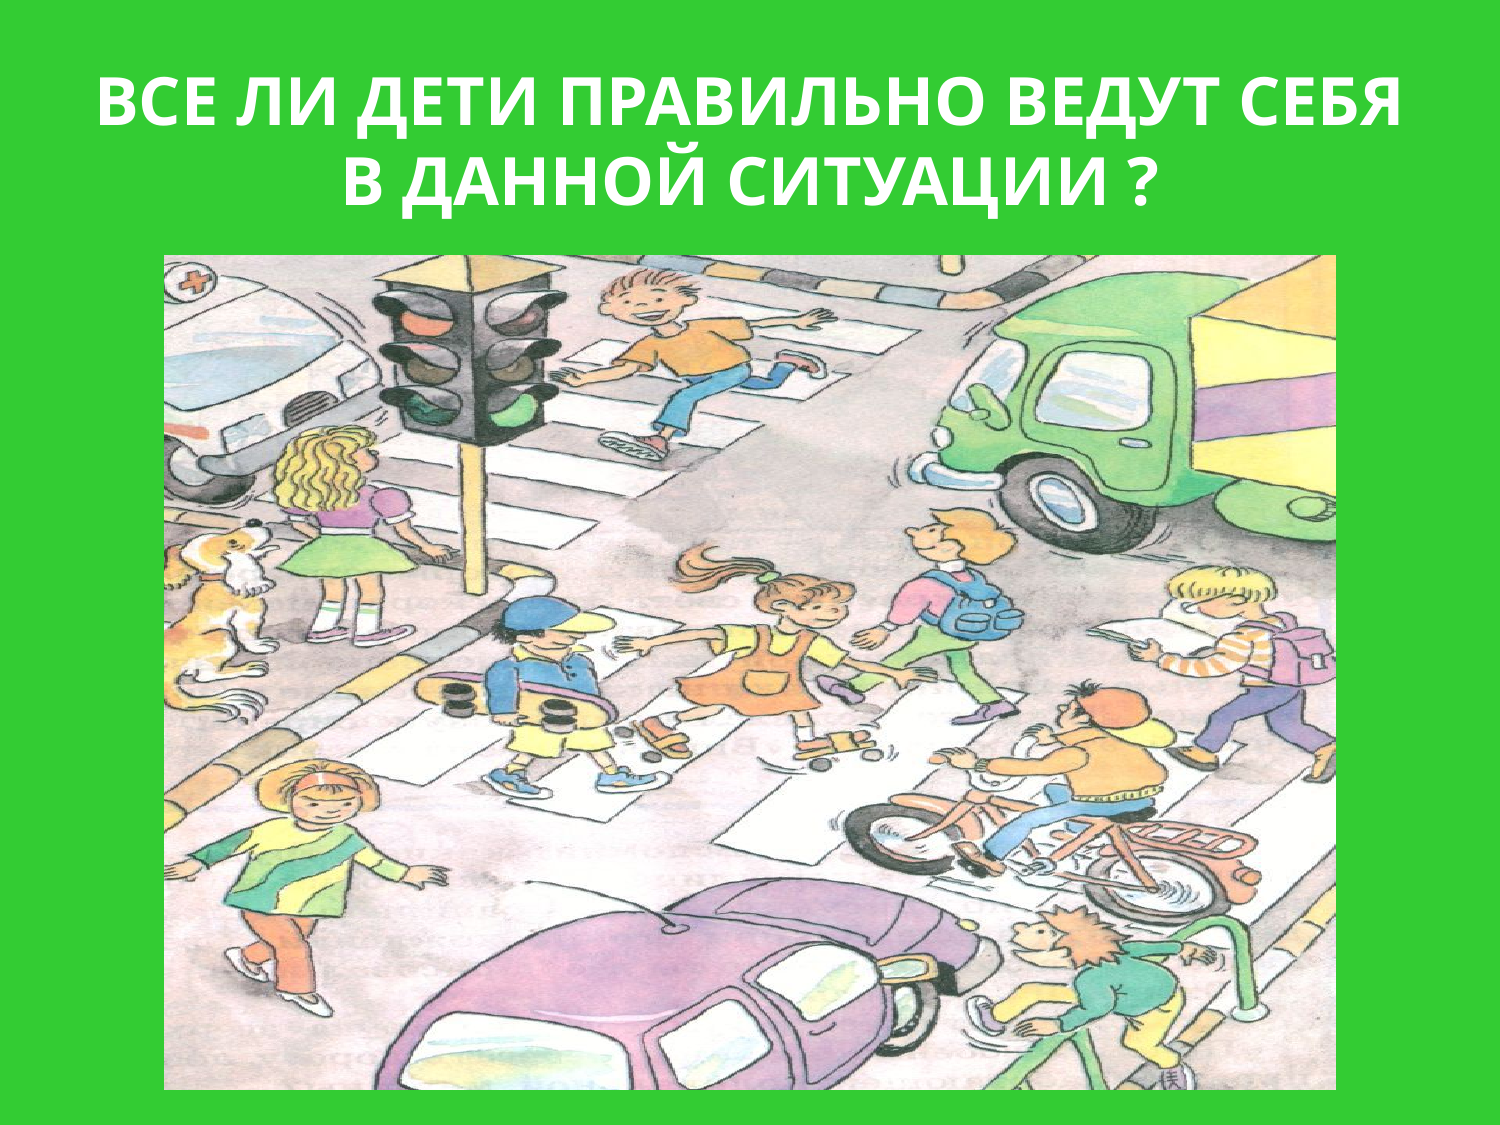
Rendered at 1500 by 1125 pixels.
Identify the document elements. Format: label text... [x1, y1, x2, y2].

picture [163, 255, 1337, 1090]
title ВСЕ ЛИ ДЕТИ ПРАВИЛЬНО ВЕДУТ СЕБЯ В ДАННОЙ СИТУАЦИИ ? [75, 45, 1425, 233]
